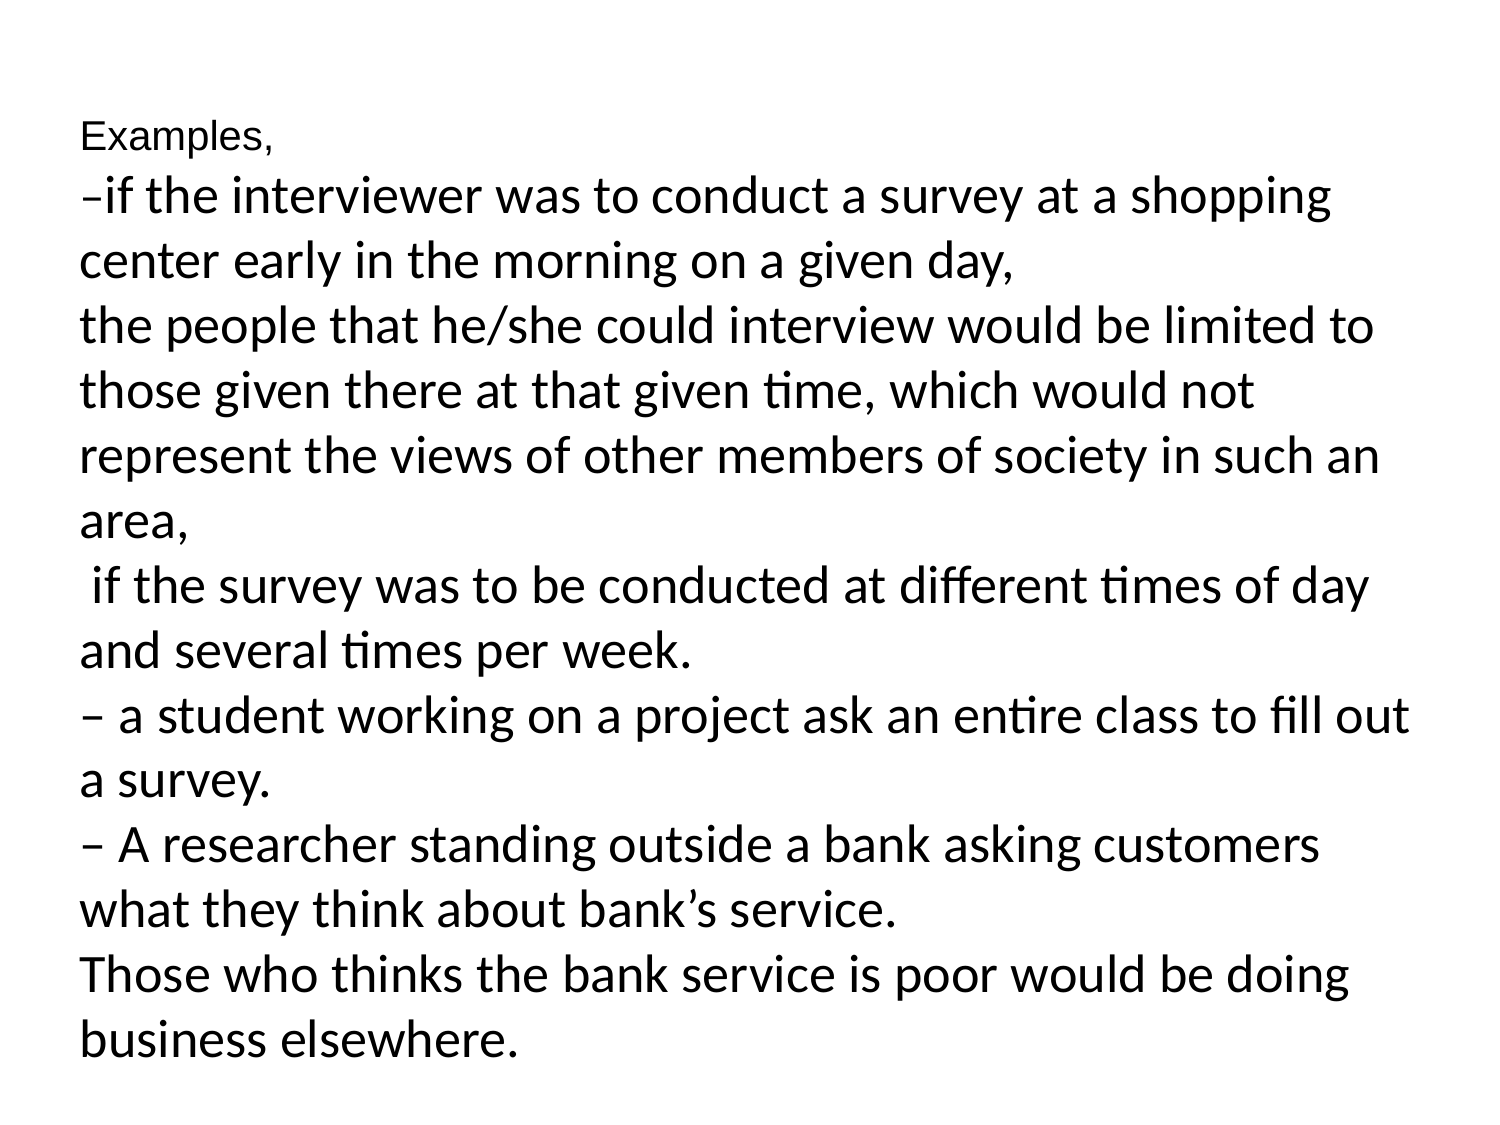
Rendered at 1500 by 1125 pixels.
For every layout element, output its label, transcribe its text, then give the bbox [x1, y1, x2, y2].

text_box Examples, –if the interviewer was to conduct a survey at a shopping center early in the morning on a given day, the people that he/she could interview would be limited to those given there at that given time, which would not represent the views of other members of society in such an area, if the survey was to be conducted at different times of day and several times per week. – a student working on a project ask an entire class to fill out a survey. – A researcher standing outside a bank asking customers what they think about bank’s service. Those who thinks the bank service is poor would be doing business elsewhere. [64, 101, 1447, 1076]
